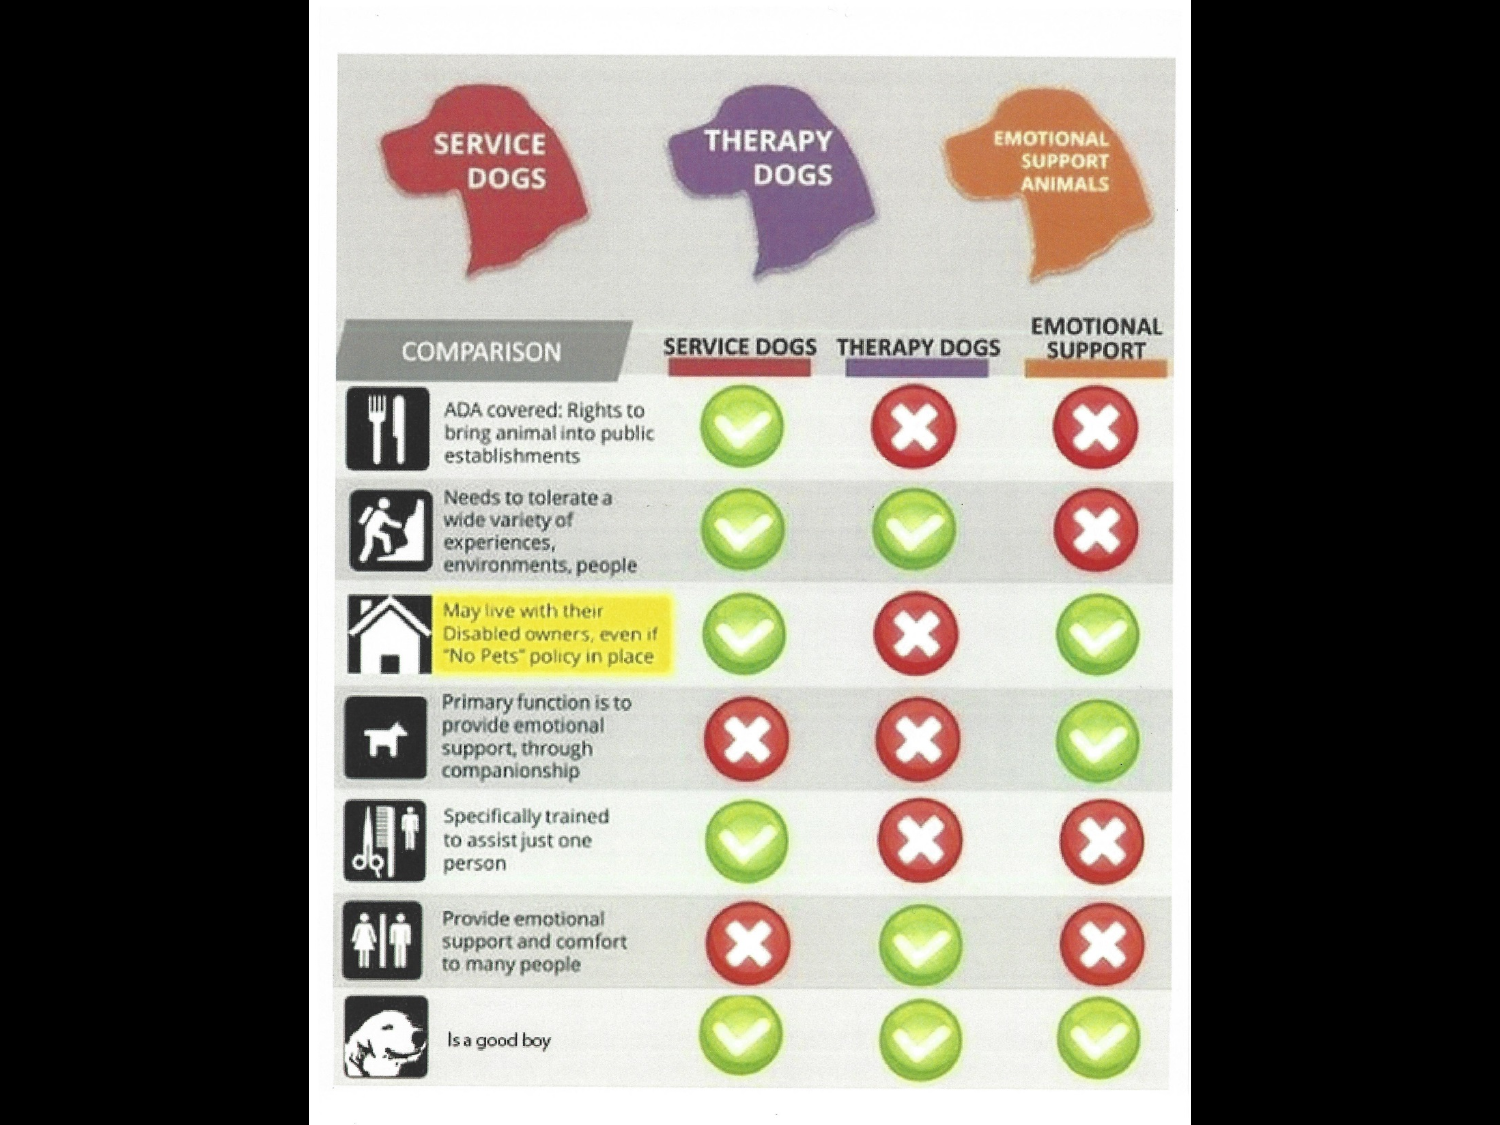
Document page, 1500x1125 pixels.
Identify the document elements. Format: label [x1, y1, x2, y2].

picture [309, 0, 1191, 1125]
